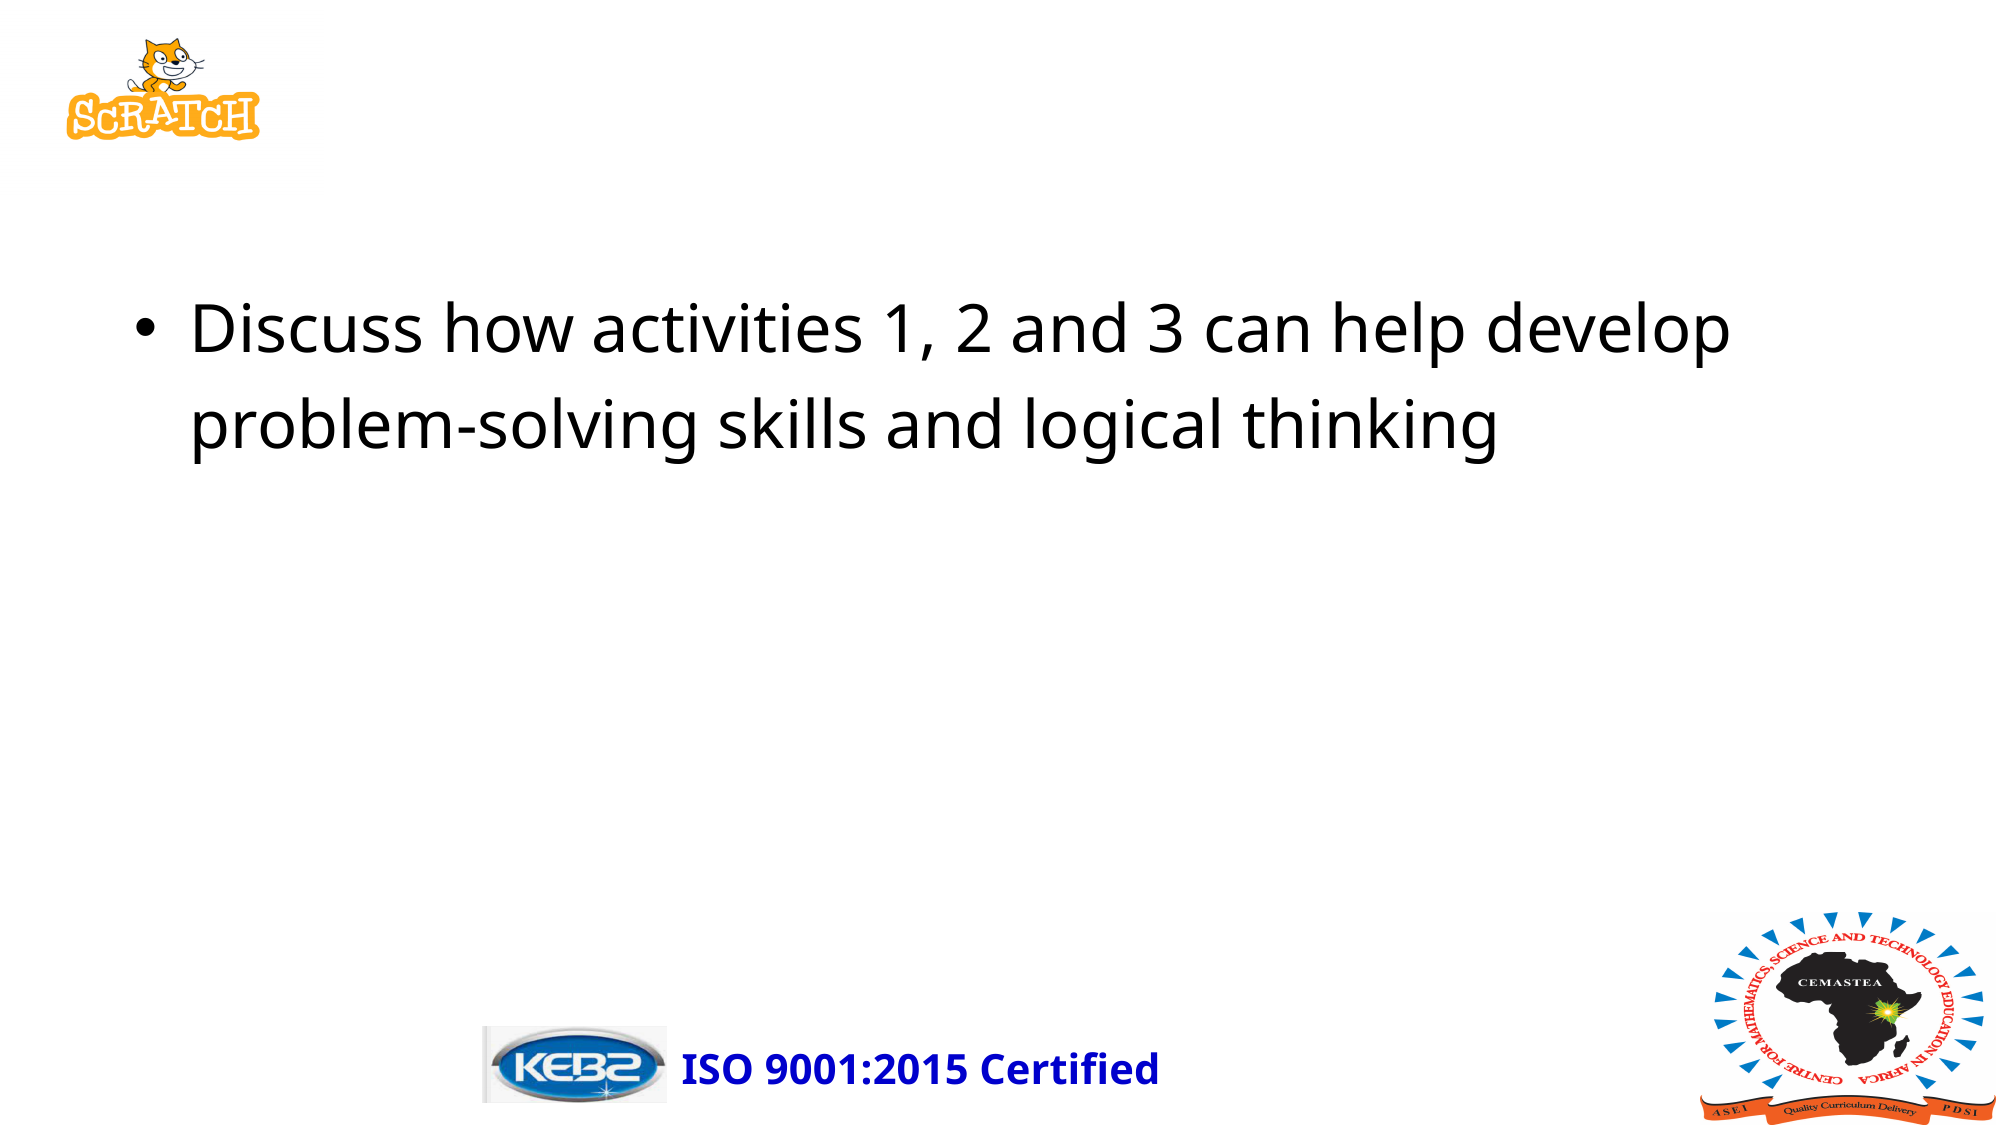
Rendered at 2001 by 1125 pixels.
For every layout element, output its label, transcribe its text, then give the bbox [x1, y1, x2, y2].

picture [482, 1026, 667, 1103]
picture [0, 7, 324, 195]
list Discuss how activities 1, 2 and 3 can help develop problem-solving skills and logical thinking [99, 262, 1900, 1005]
picture [1700, 912, 1996, 1125]
